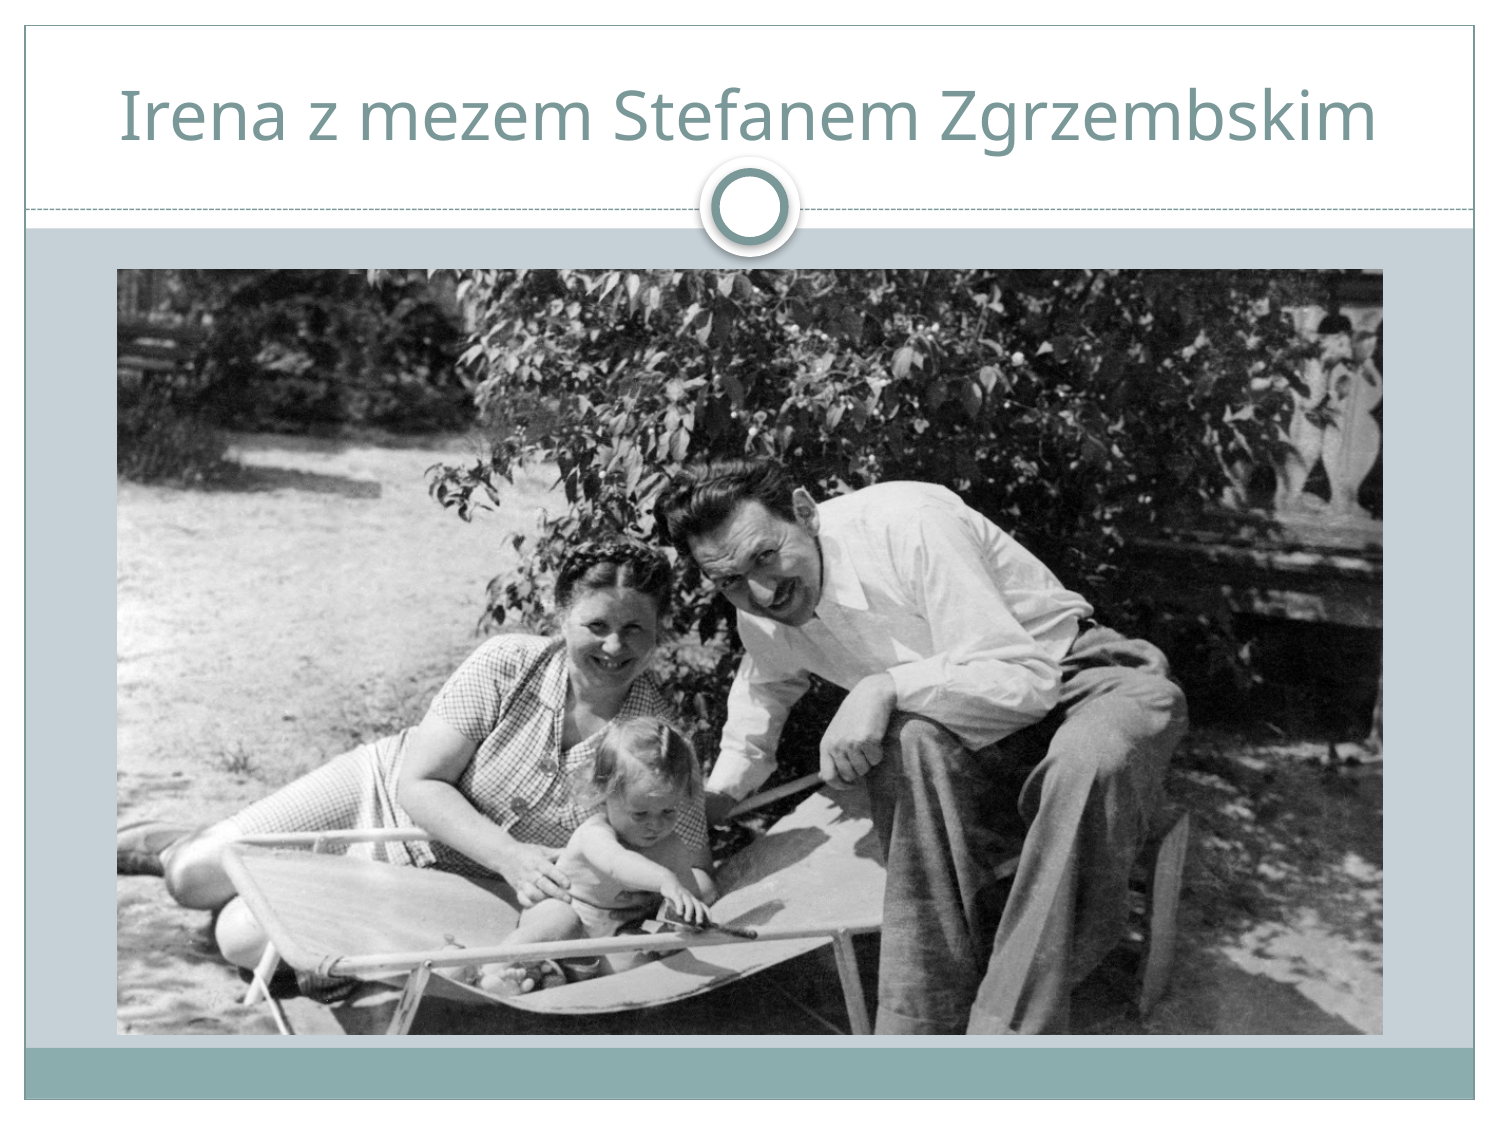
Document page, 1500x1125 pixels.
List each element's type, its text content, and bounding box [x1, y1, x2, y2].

title Irena z mezem Stefanem Zgrzembskim [49, 37, 1450, 162]
picture [116, 269, 1383, 1035]
